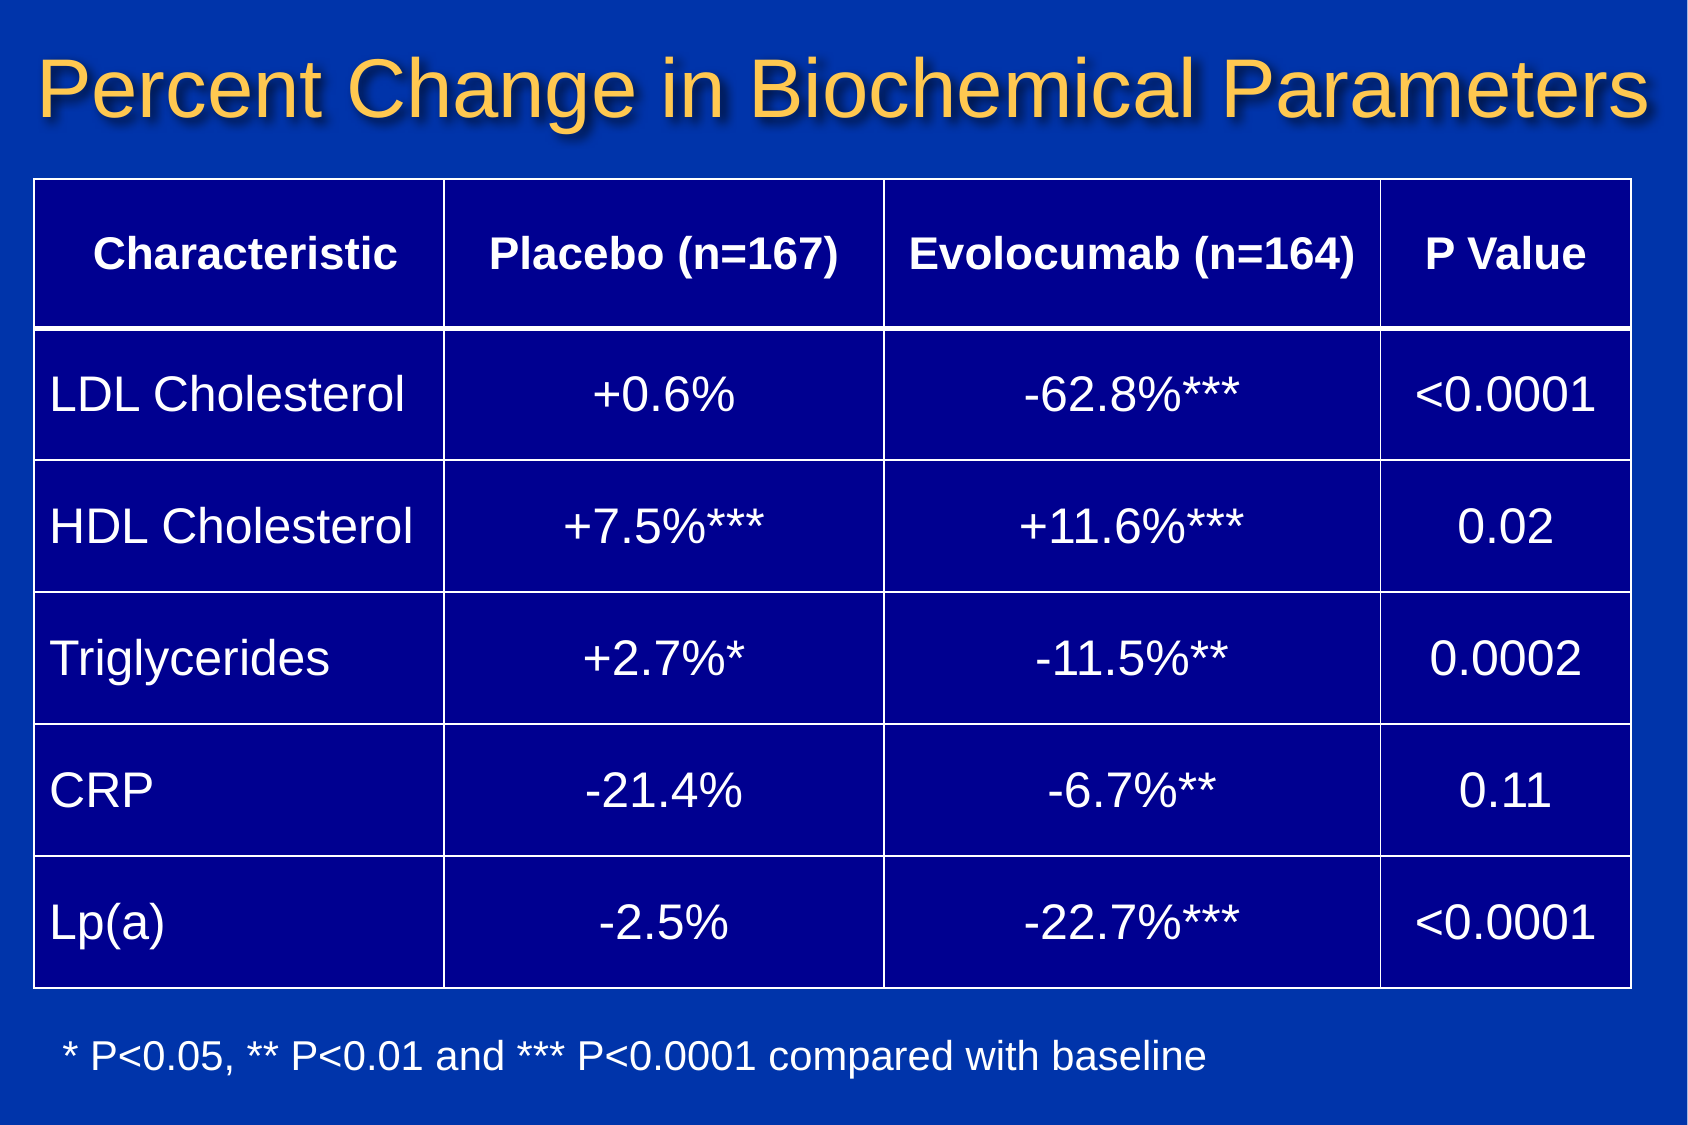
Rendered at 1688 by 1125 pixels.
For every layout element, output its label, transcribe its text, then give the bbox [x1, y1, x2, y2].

table_cell LDL Cholesterol [35, 331, 443, 459]
table_header Placebo (n=167) [445, 180, 883, 326]
table_cell +0.6% [445, 331, 883, 459]
table_cell +2.7%* [445, 593, 883, 723]
table_cell <0.0001 [1381, 857, 1630, 987]
table_header Evolocumab (n=164) [885, 180, 1380, 326]
table_cell 0.02 [1381, 461, 1630, 591]
table_cell HDL Cholesterol [35, 461, 443, 591]
table_cell -6.7%** [885, 725, 1380, 855]
table_cell -2.5% [445, 857, 883, 987]
table_cell -22.7%*** [885, 857, 1380, 987]
table_cell Lp(a) [35, 857, 443, 987]
table_cell -21.4% [445, 725, 883, 855]
table_header P Value [1381, 180, 1630, 326]
table_cell -11.5%** [885, 593, 1380, 723]
title Percent Change in Biochemical Parameters [0, 12, 1688, 157]
table_cell -62.8%*** [885, 331, 1380, 459]
table_cell 0.0002 [1381, 593, 1630, 723]
table_cell +11.6%*** [885, 461, 1380, 591]
table_cell <0.0001 [1381, 331, 1630, 459]
table_cell +7.5%*** [445, 461, 883, 591]
text_box * P<0.05, ** P<0.01 and *** P<0.0001 compared with baseline [47, 1020, 1688, 1086]
table_cell 0.11 [1381, 725, 1630, 855]
table_cell CRP [35, 725, 443, 855]
table_cell Triglycerides [35, 593, 443, 723]
table_header Characteristic [35, 180, 443, 326]
